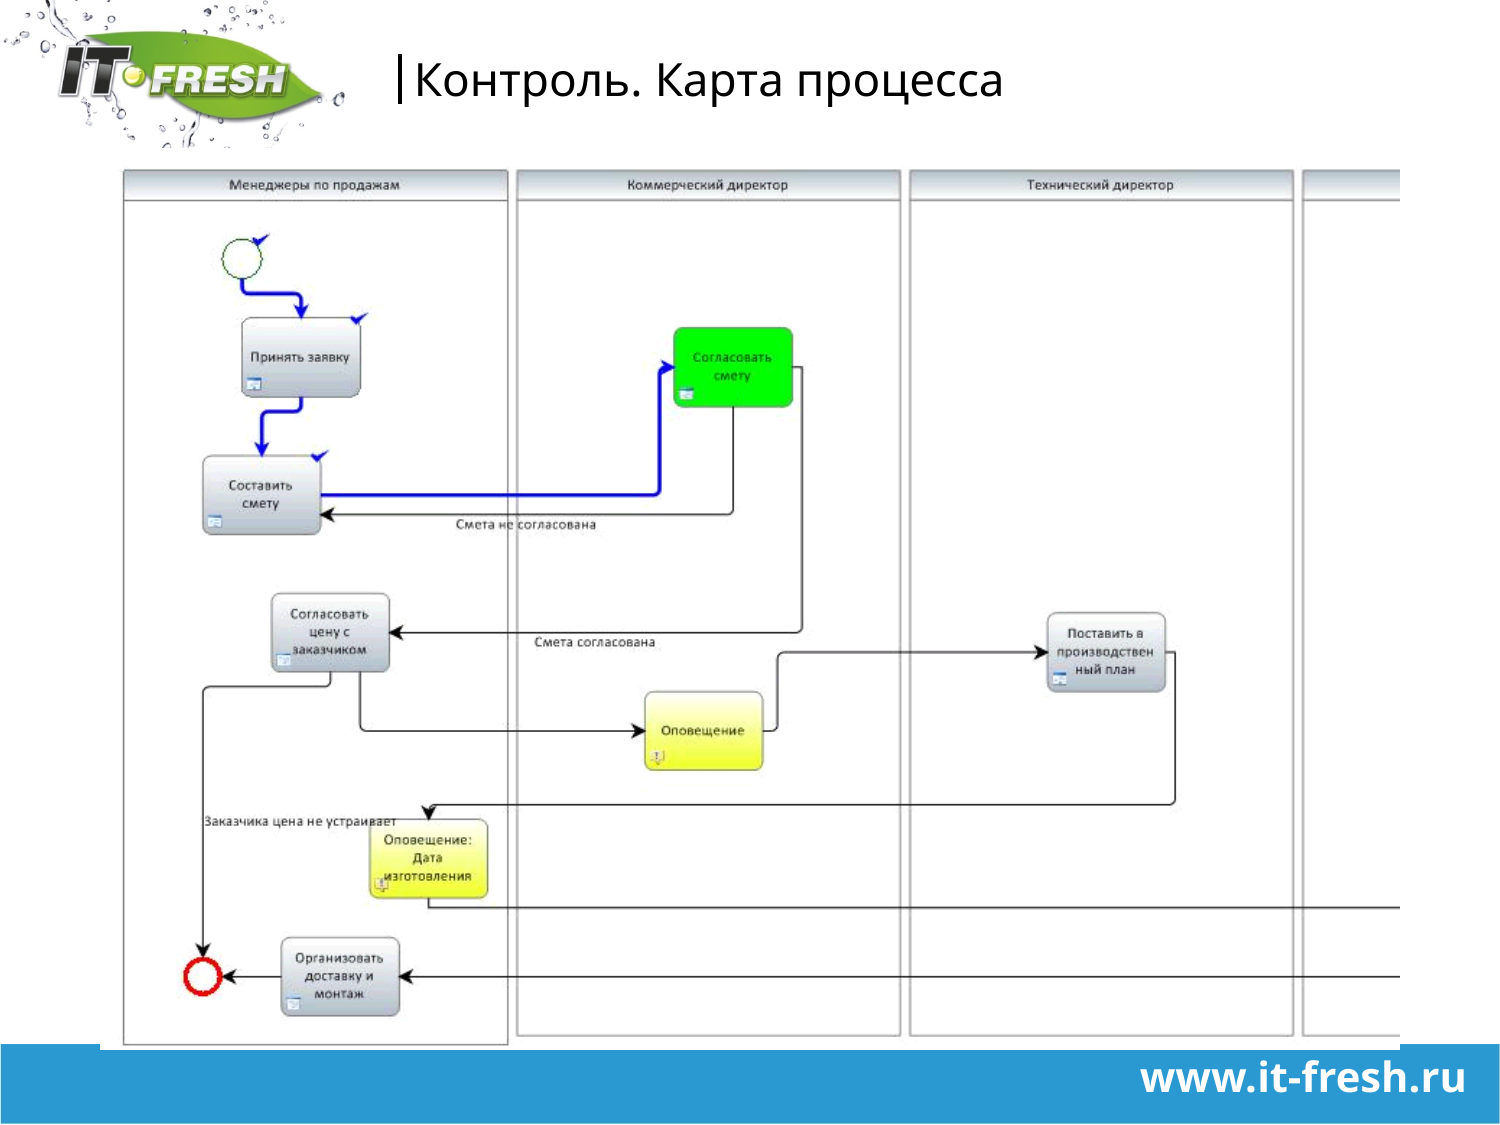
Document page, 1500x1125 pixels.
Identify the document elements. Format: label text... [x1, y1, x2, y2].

picture [0, 0, 1500, 1124]
picture [398, 54, 402, 104]
text_box Контроль. Карта процесса [399, 42, 1020, 113]
